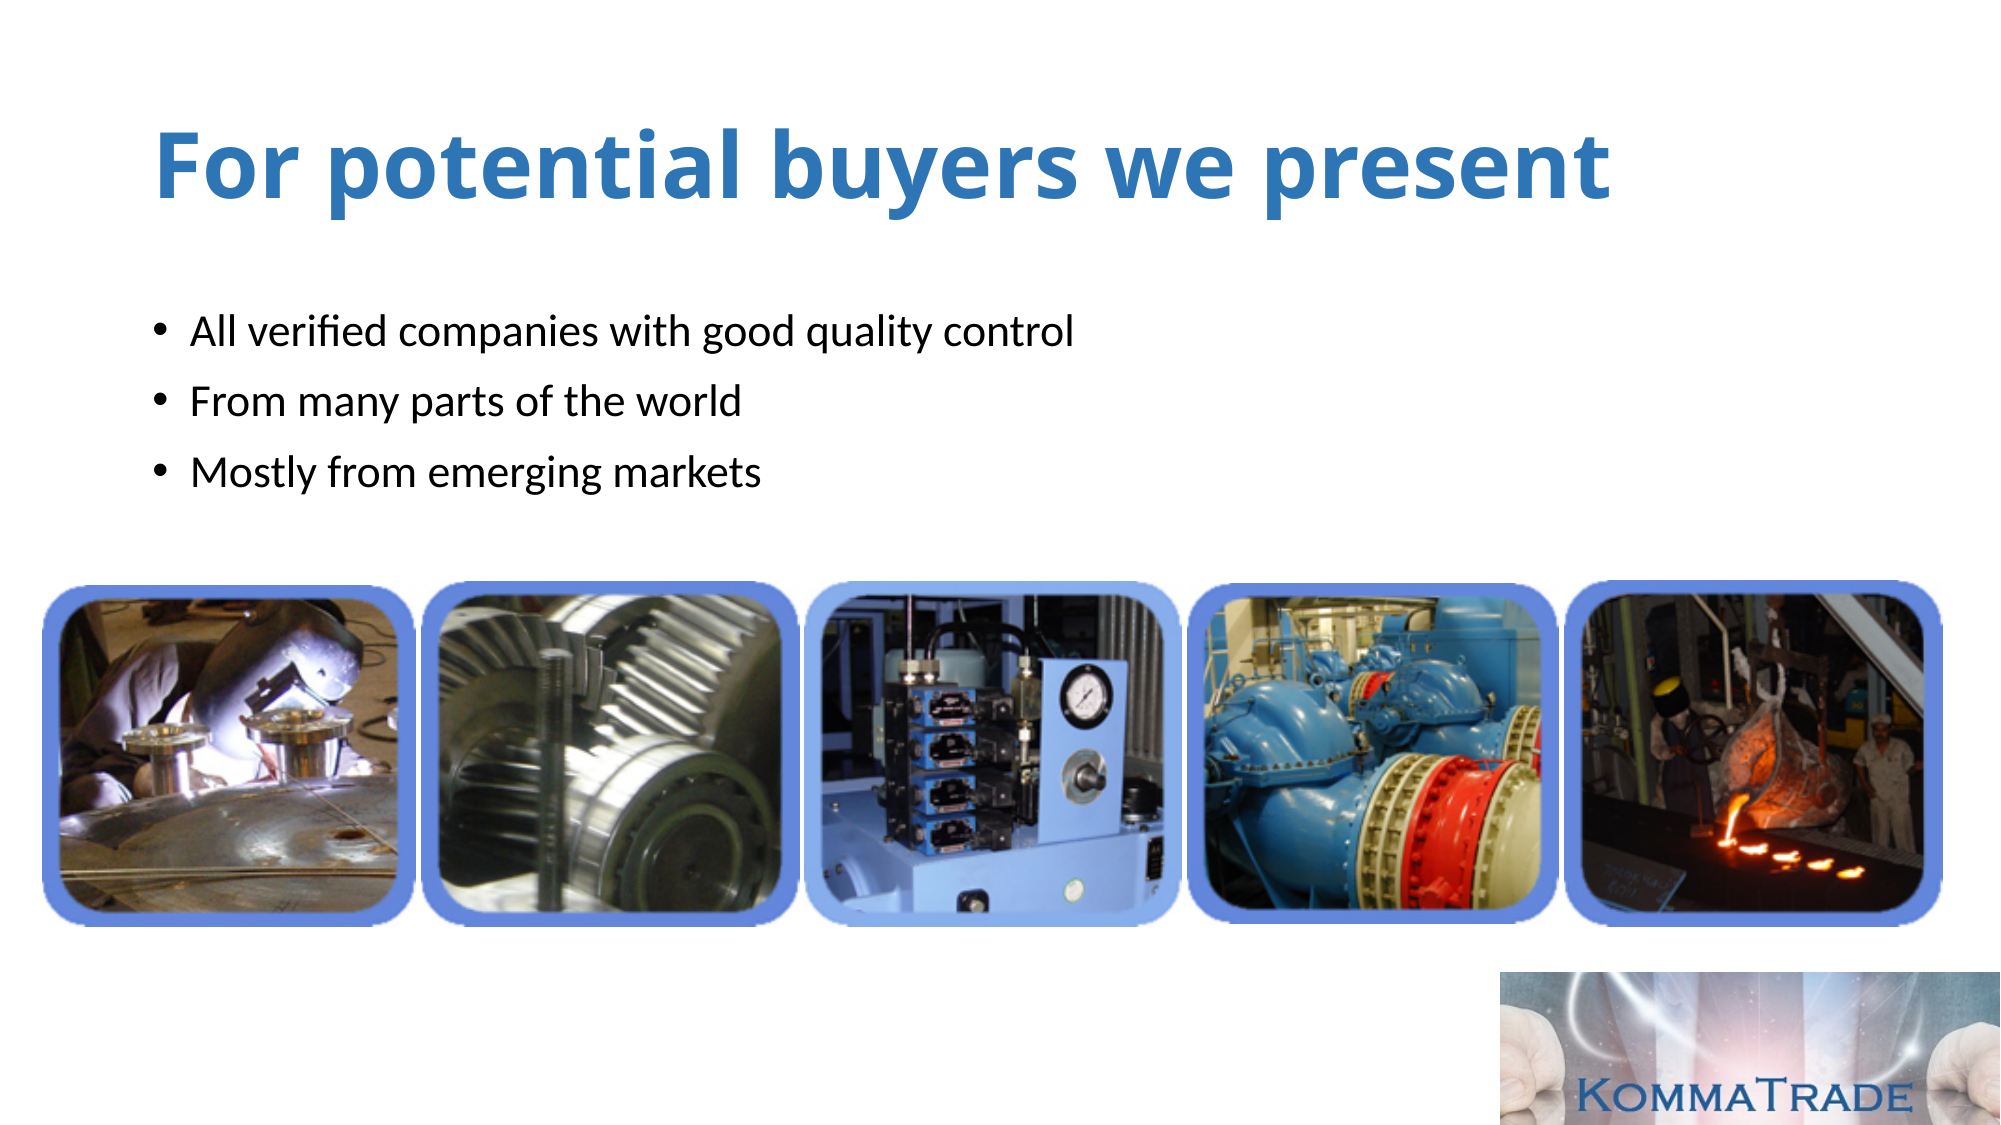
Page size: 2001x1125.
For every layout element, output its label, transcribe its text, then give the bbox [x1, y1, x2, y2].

picture [804, 581, 1182, 927]
picture [421, 581, 800, 927]
list All verified companies with good quality control From many parts of the world Mostly from emerging markets [137, 299, 1863, 1014]
picture [1563, 580, 1943, 927]
title For potential buyers we present [137, 59, 1863, 278]
picture [1187, 583, 1559, 924]
picture [1499, 972, 2000, 1125]
picture [42, 585, 416, 928]
